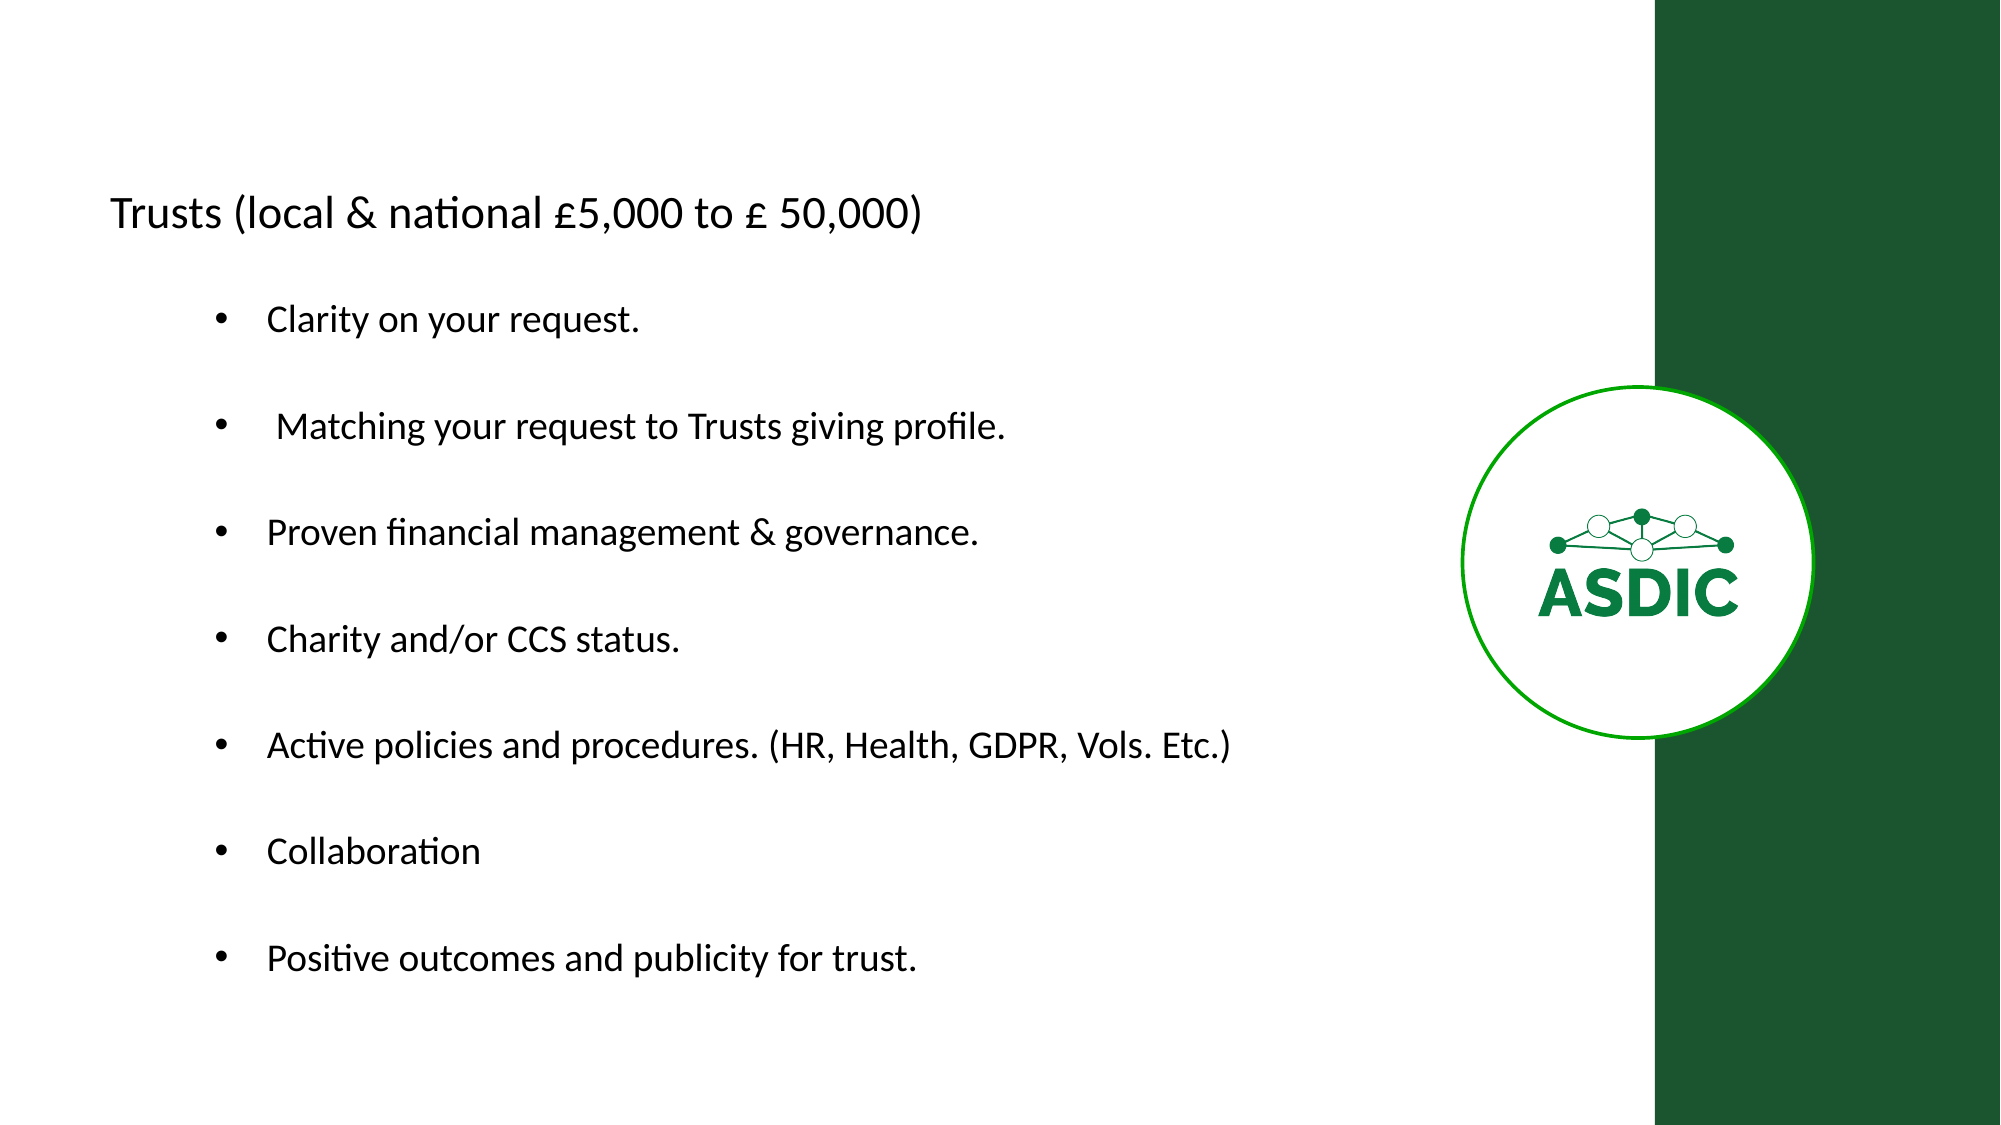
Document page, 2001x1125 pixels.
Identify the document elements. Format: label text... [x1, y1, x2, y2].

text_box [1654, 0, 2000, 1125]
picture [1518, 488, 1758, 637]
text_box Trusts (local & national £5,000 to £ 50,000) Clarity on your request. Matching your request to Trusts giving profile. Proven financial management & governance. Charity and/or CCS status. Active policies and procedures. (HR, Health, GDPR, Vols. Etc.) Collaboration Positive outcomes and publicity for trust. [94, 178, 1483, 990]
text_box [1461, 385, 1815, 740]
